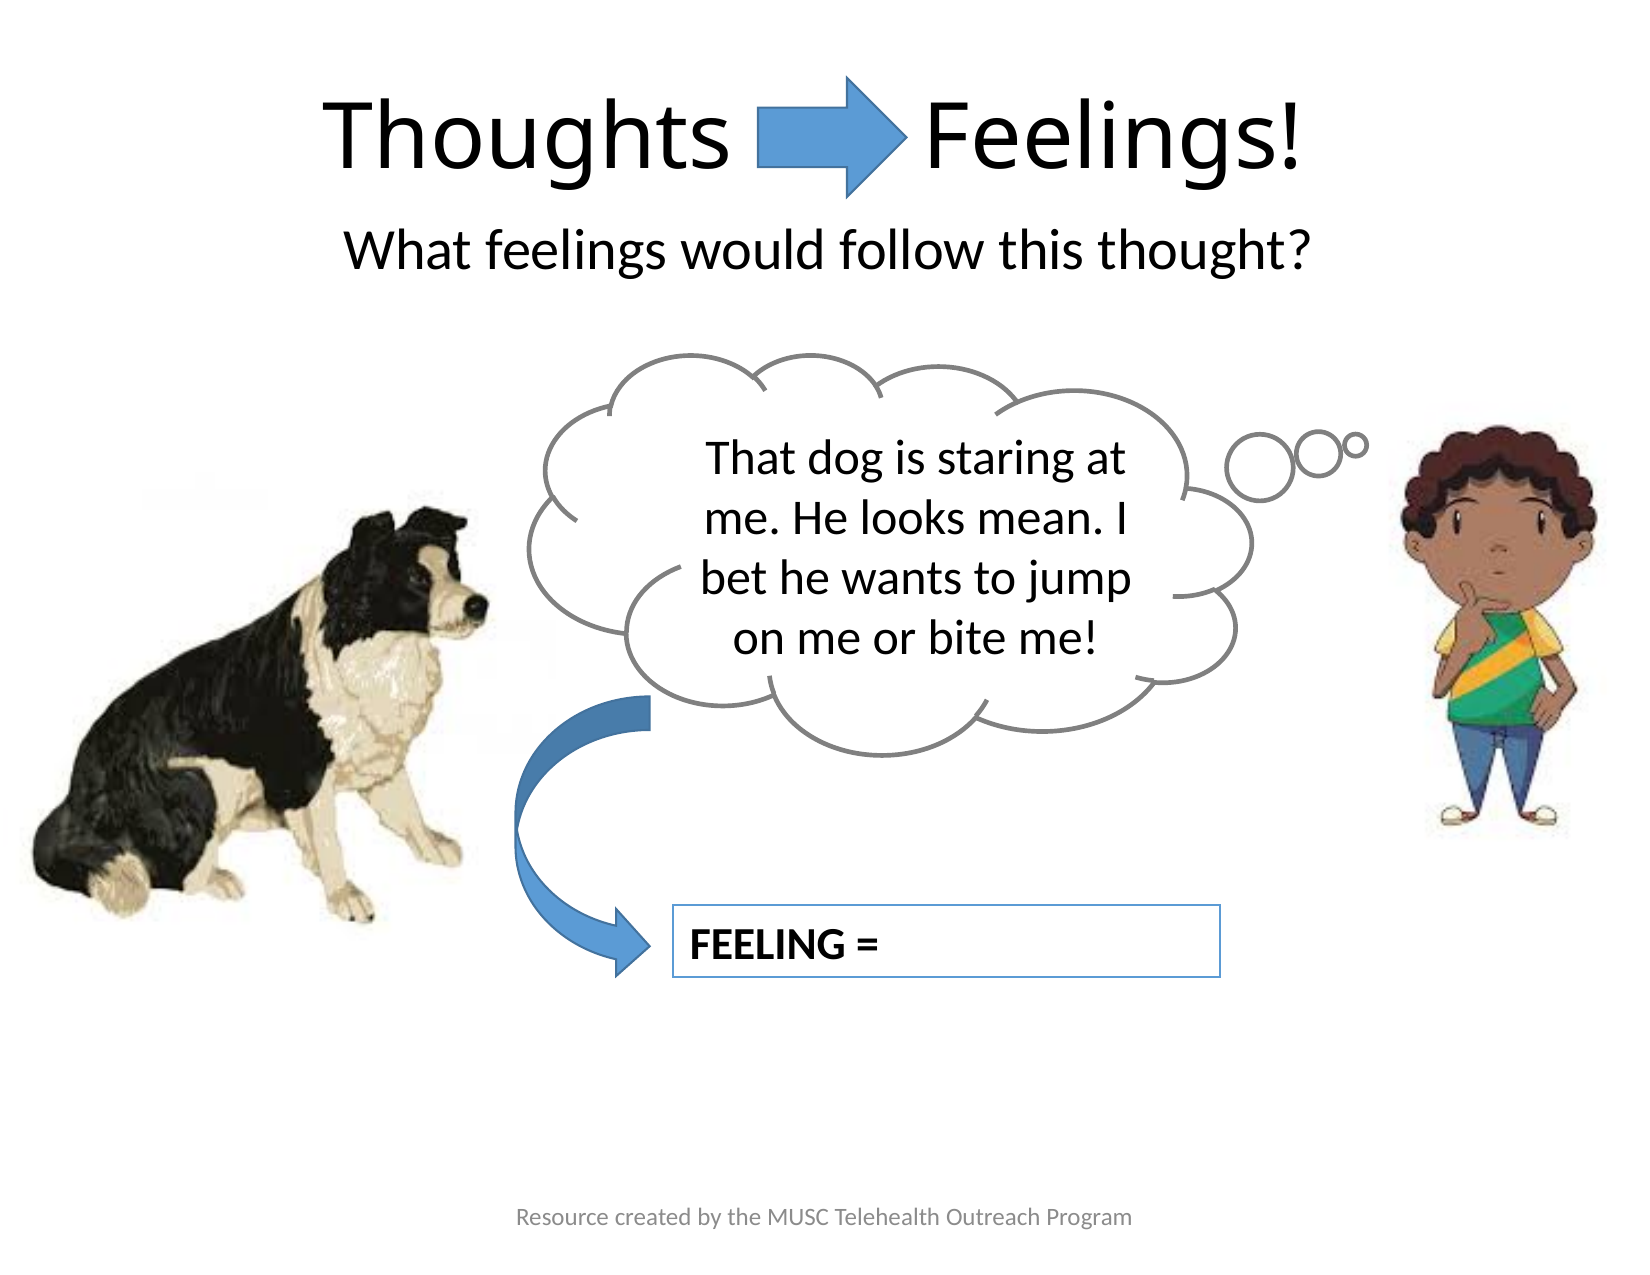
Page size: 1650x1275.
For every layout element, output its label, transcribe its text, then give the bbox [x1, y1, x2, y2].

text_box That dog is staring at me. He looks mean. I bet he wants to jump on me or bite me! [544, 354, 1253, 757]
text_box [556, 895, 652, 979]
text_box That dog is staring at me. He looks mean. I bet he wants to jump on me or bite me! [1225, 433, 1295, 502]
text_box [756, 75, 908, 200]
text_box FEELING = [672, 904, 1221, 978]
text_box [556, 695, 651, 765]
picture [2, 472, 556, 943]
footer Resource created by the MUSC Telehealth Outreach Program [484, 1181, 1166, 1250]
list What feelings would follow this thought? [113, 212, 1544, 312]
picture [1380, 369, 1632, 878]
text_box That dog is staring at me. He looks mean. I bet he wants to jump on me or bite me! [1295, 430, 1342, 478]
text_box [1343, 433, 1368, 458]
title Thoughts Feelings! [113, 15, 1537, 212]
